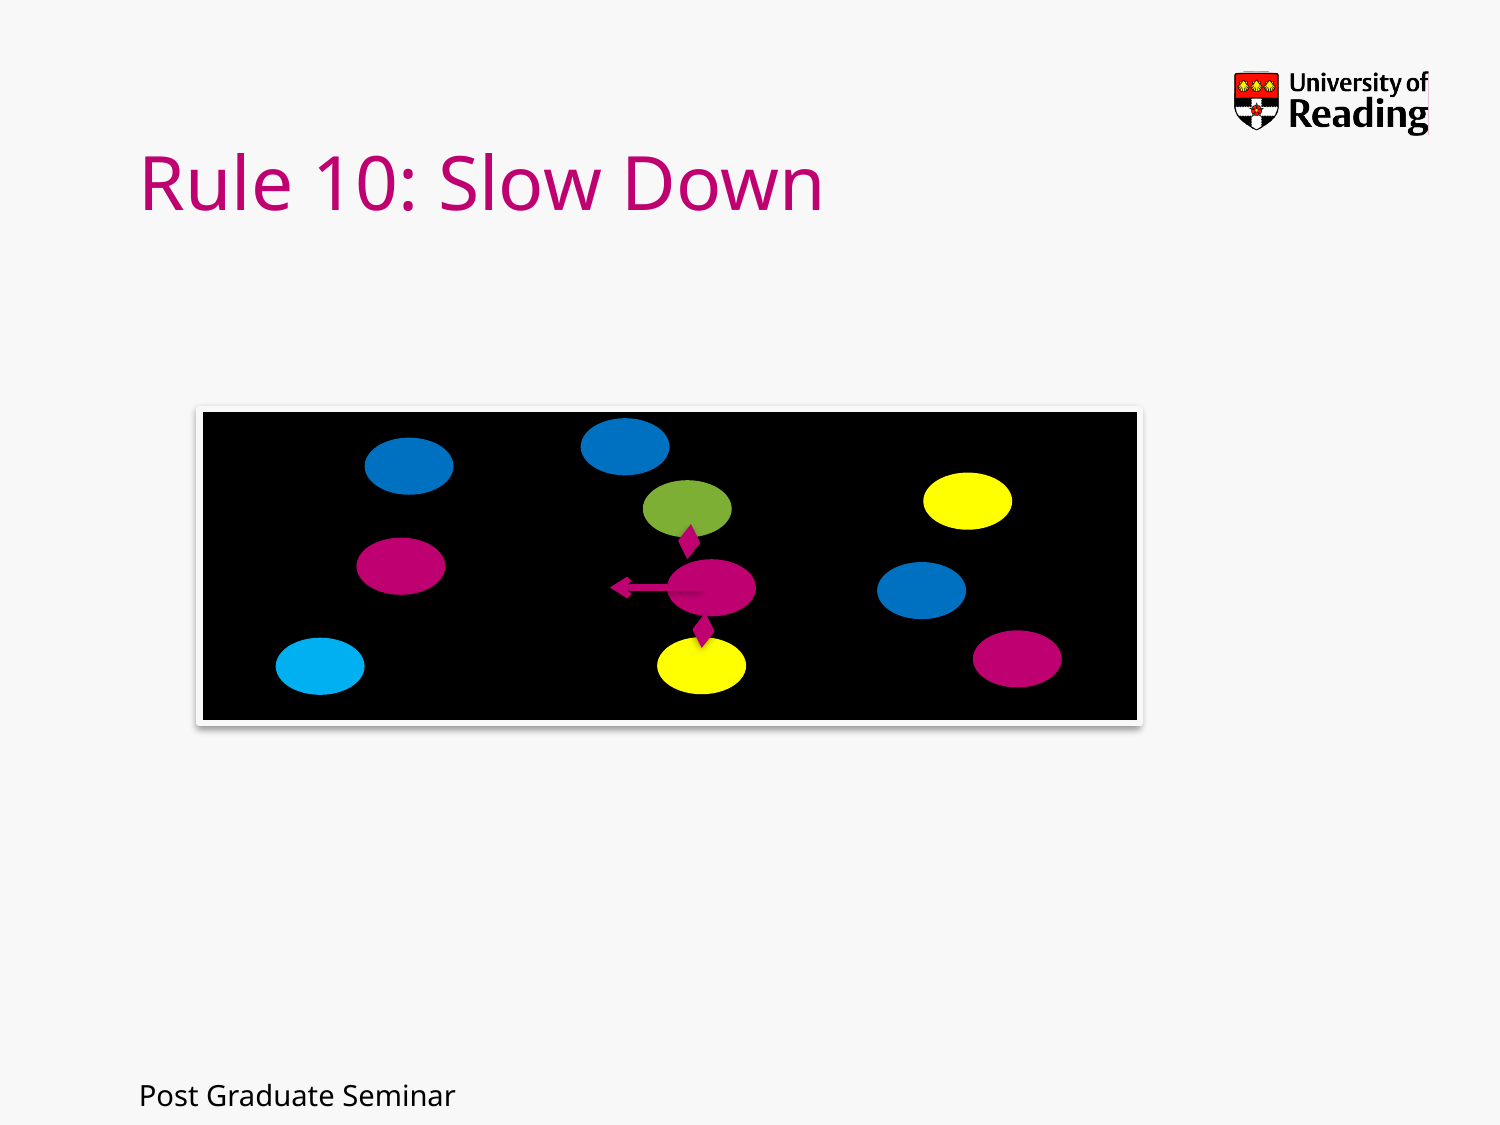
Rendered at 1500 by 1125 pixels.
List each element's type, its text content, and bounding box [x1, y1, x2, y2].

text_box [972, 630, 1062, 688]
picture [1234, 71, 1429, 136]
title Rule 10: Slow Down [123, 45, 1140, 233]
text_box [667, 559, 756, 617]
text_box [356, 537, 446, 595]
text_box [275, 637, 365, 695]
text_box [687, 523, 692, 560]
text_box [642, 480, 732, 537]
text_box [364, 437, 454, 495]
text_box [923, 472, 1013, 530]
text_box [877, 562, 967, 620]
text_box [580, 418, 670, 476]
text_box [701, 612, 706, 649]
text_box [196, 406, 1143, 726]
text_box [657, 638, 747, 695]
